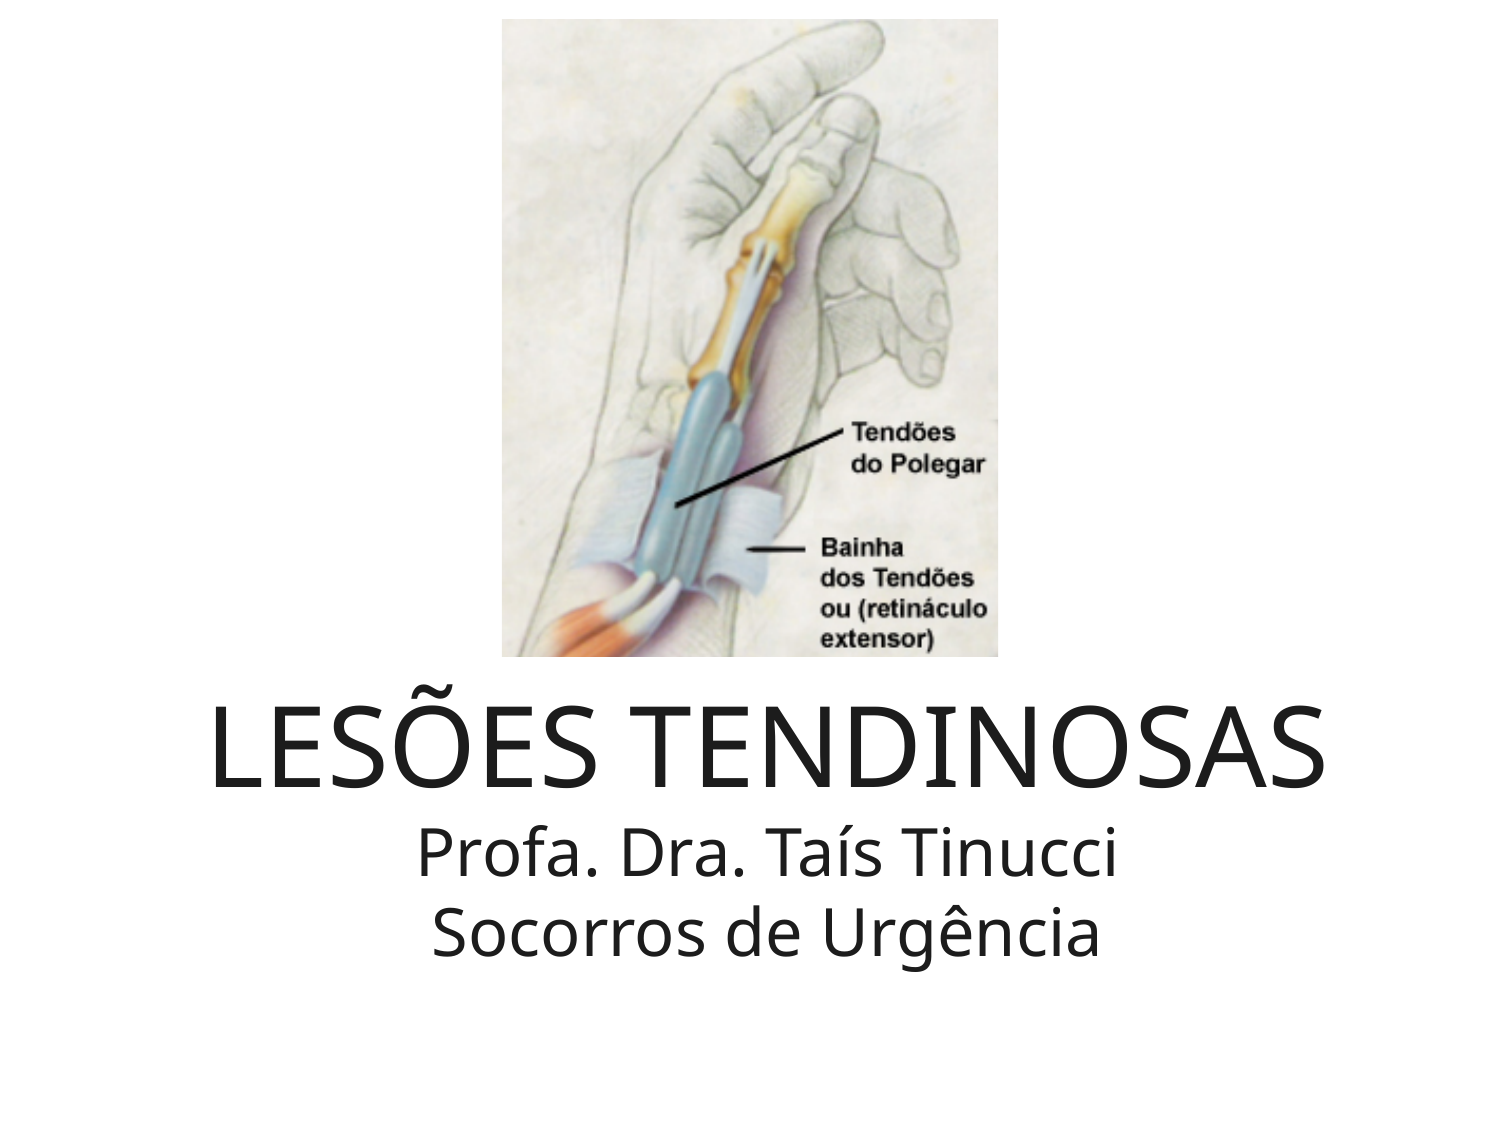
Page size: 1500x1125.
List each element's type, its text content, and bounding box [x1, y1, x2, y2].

title LESÕES TENDINOSAS Profa. Dra. Taís Tinucci Socorros de Urgência [76, 668, 1460, 977]
picture [501, 18, 999, 658]
